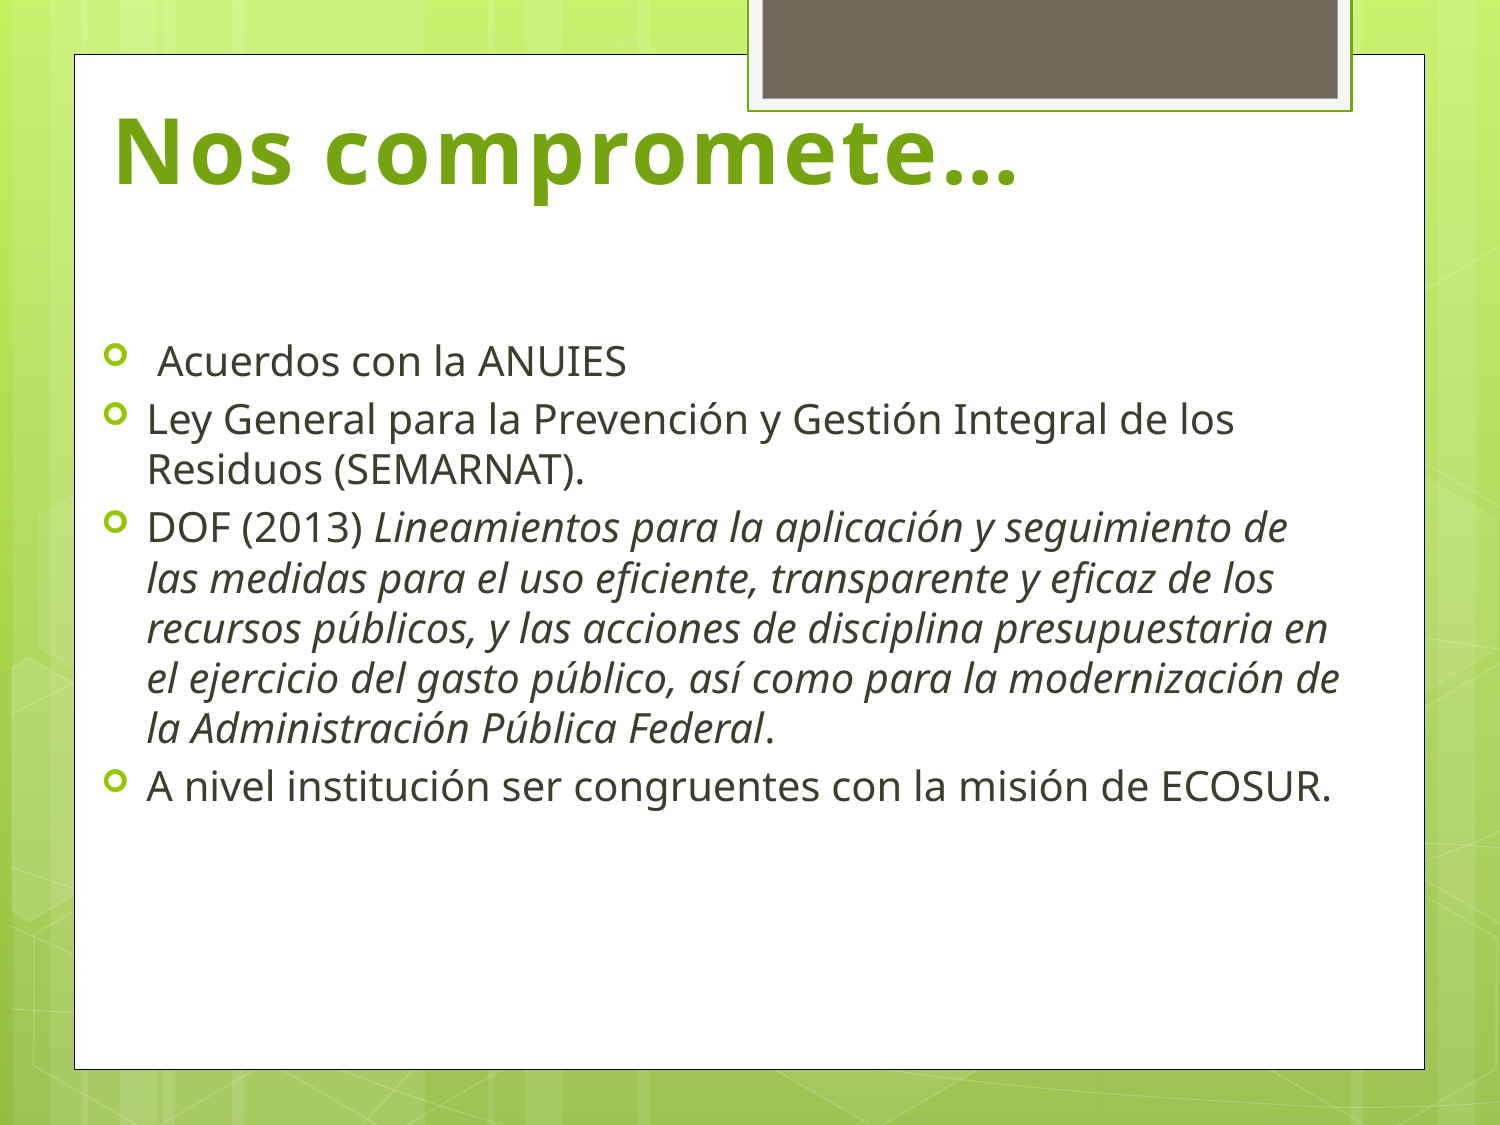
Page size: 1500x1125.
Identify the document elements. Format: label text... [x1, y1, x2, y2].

list Acuerdos con la ANUIES Ley General para la Prevención y Gestión Integral de los Residuos (SEMARNAT). DOF (2013) Lineamientos para la aplicación y seguimiento de las medidas para el uso eficiente, transparente y eficaz de los recursos públicos, y las acciones de disciplina presupuestaria en el ejercicio del gasto público, así como para la modernización de la Administración Pública Federal. A nivel institución ser congruentes con la misión de ECOSUR. [75, 268, 1359, 975]
text_box Nos compromete… [96, 85, 1036, 211]
